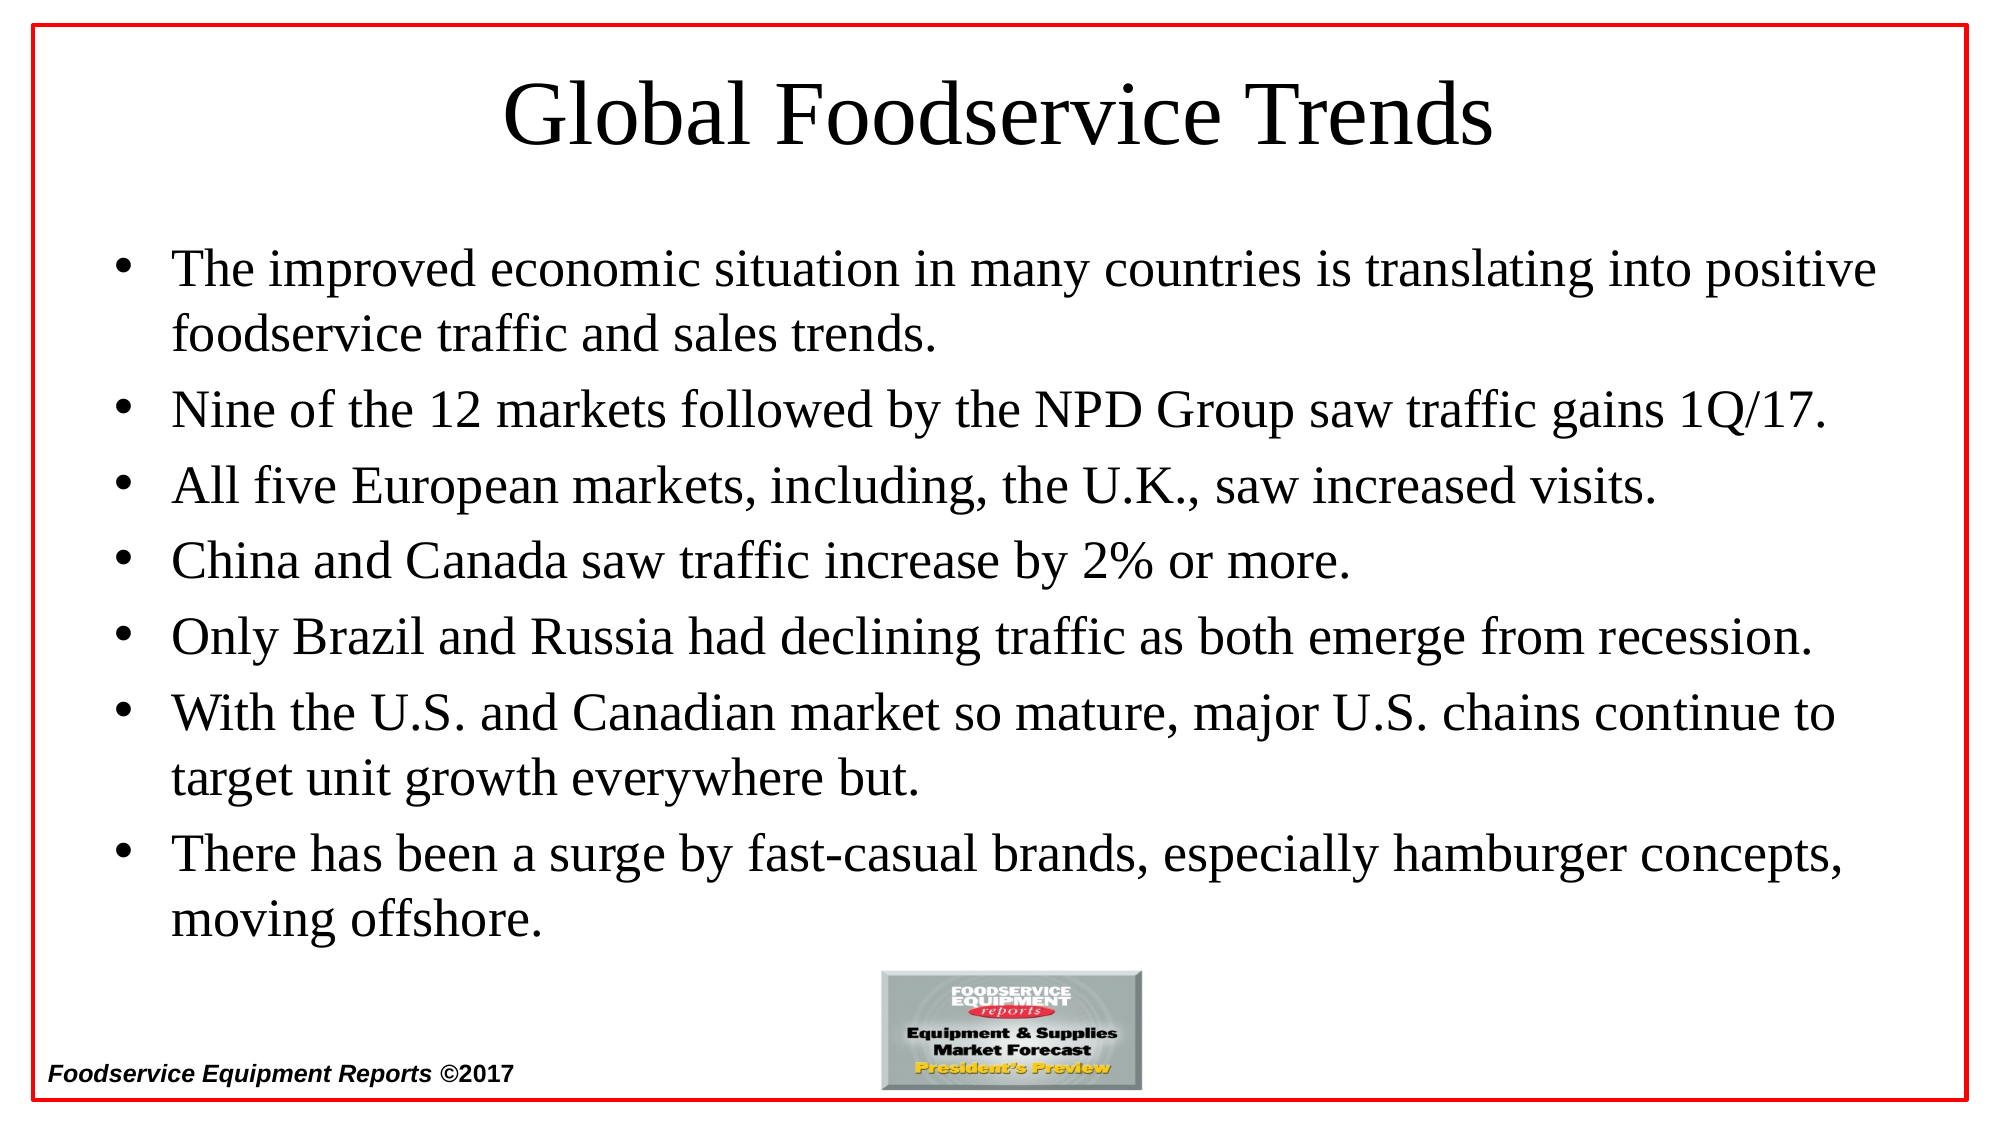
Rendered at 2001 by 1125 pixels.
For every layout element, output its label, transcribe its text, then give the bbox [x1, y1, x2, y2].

title Global Foodservice Trends [99, 45, 1900, 224]
list The improved economic situation in many countries is translating into positive foodservice traffic and sales trends. Nine of the 12 markets followed by the NPD Group saw traffic gains 1Q/17. All five European markets, including, the U.K., saw increased visits. China and Canada saw traffic increase by 2% or more. Only Brazil and Russia had declining traffic as both emerge from recession. With the U.S. and Canadian market so mature, major U.S. chains continue to target unit growth everywhere but. There has been a surge by fast-casual brands, especially hamburger concepts, moving offshore. [99, 224, 1900, 900]
picture [875, 962, 1150, 1097]
